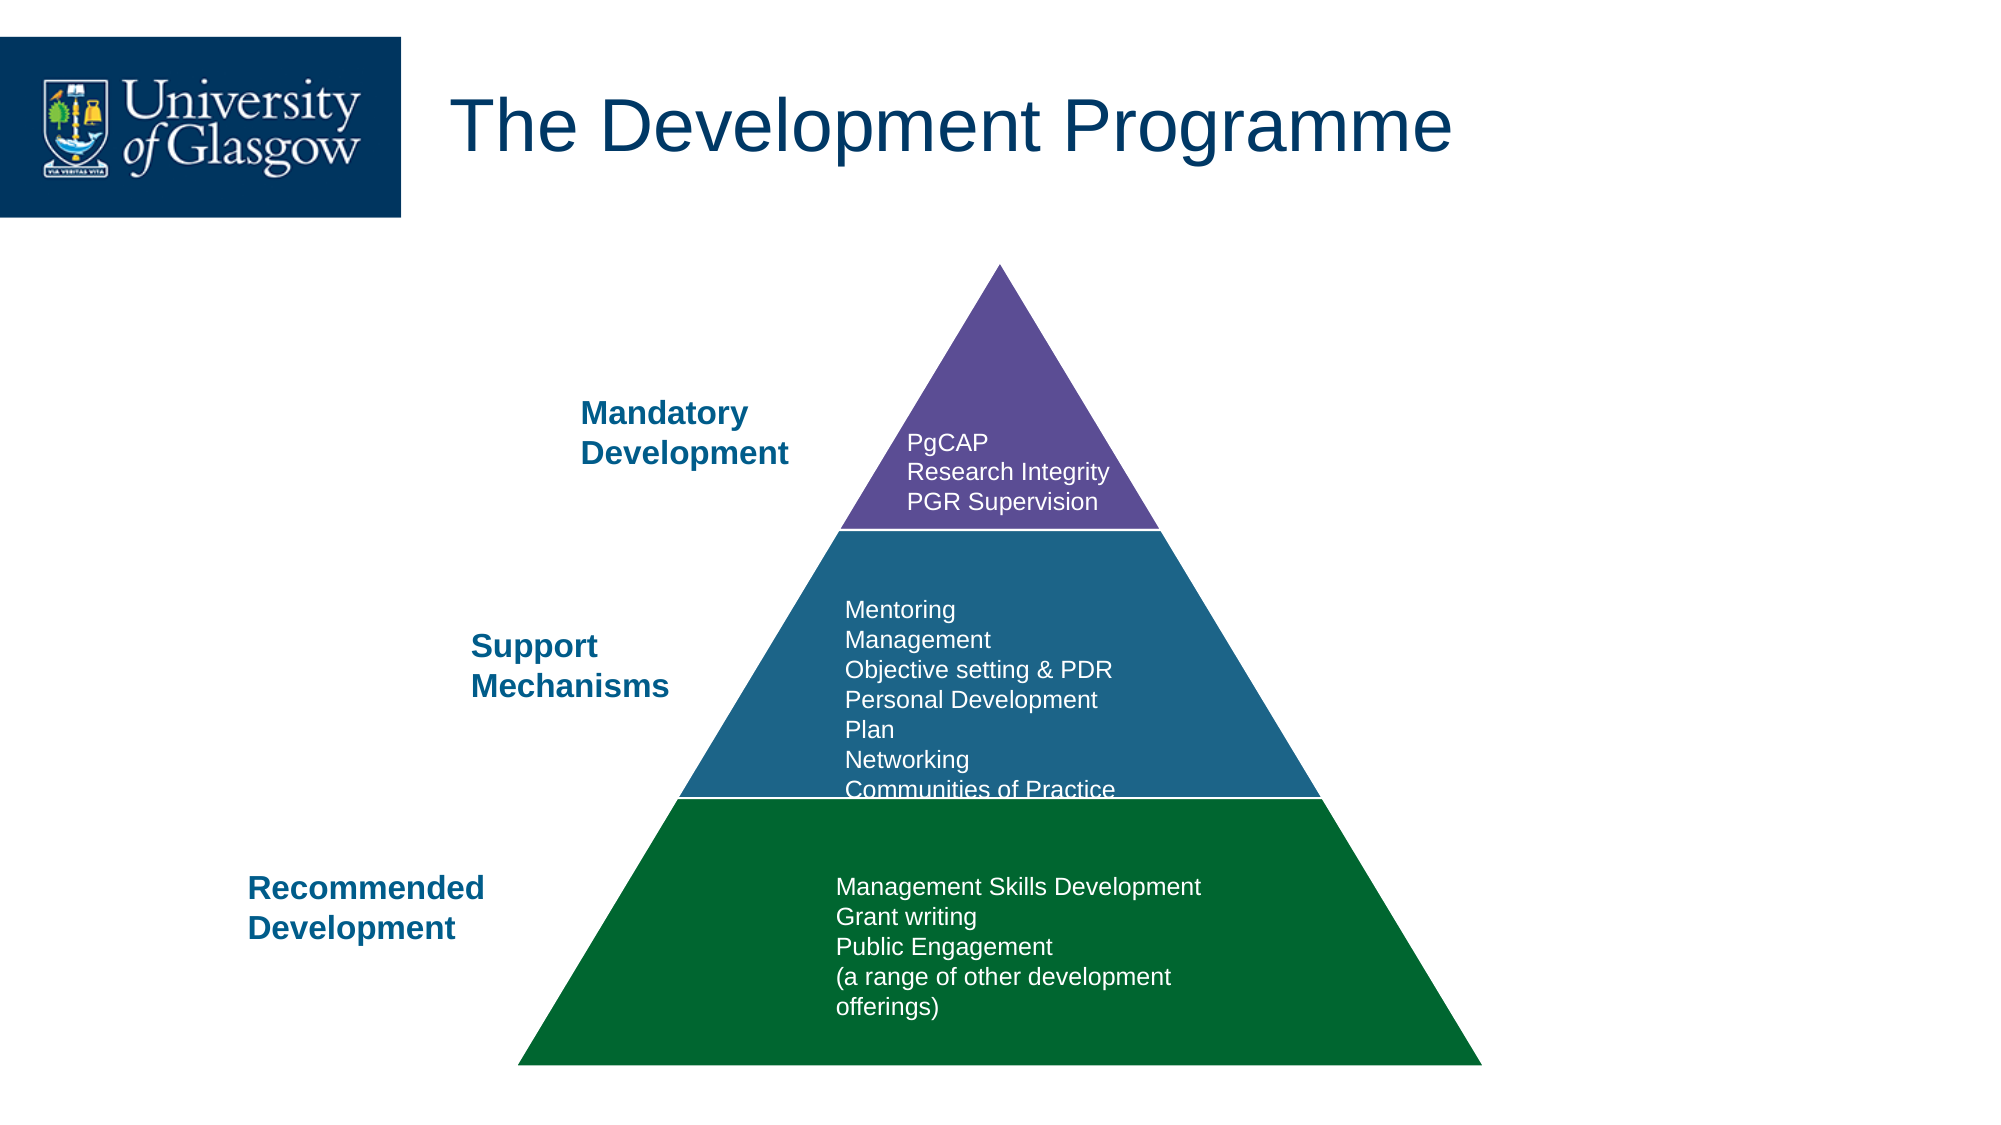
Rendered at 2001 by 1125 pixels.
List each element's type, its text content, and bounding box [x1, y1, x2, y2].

text_box Support Mechanisms [456, 616, 515, 711]
title The Development Programme [434, 19, 1863, 237]
picture [0, 30, 414, 225]
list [515, 261, 1485, 1067]
text_box Recommended Development [232, 858, 515, 954]
